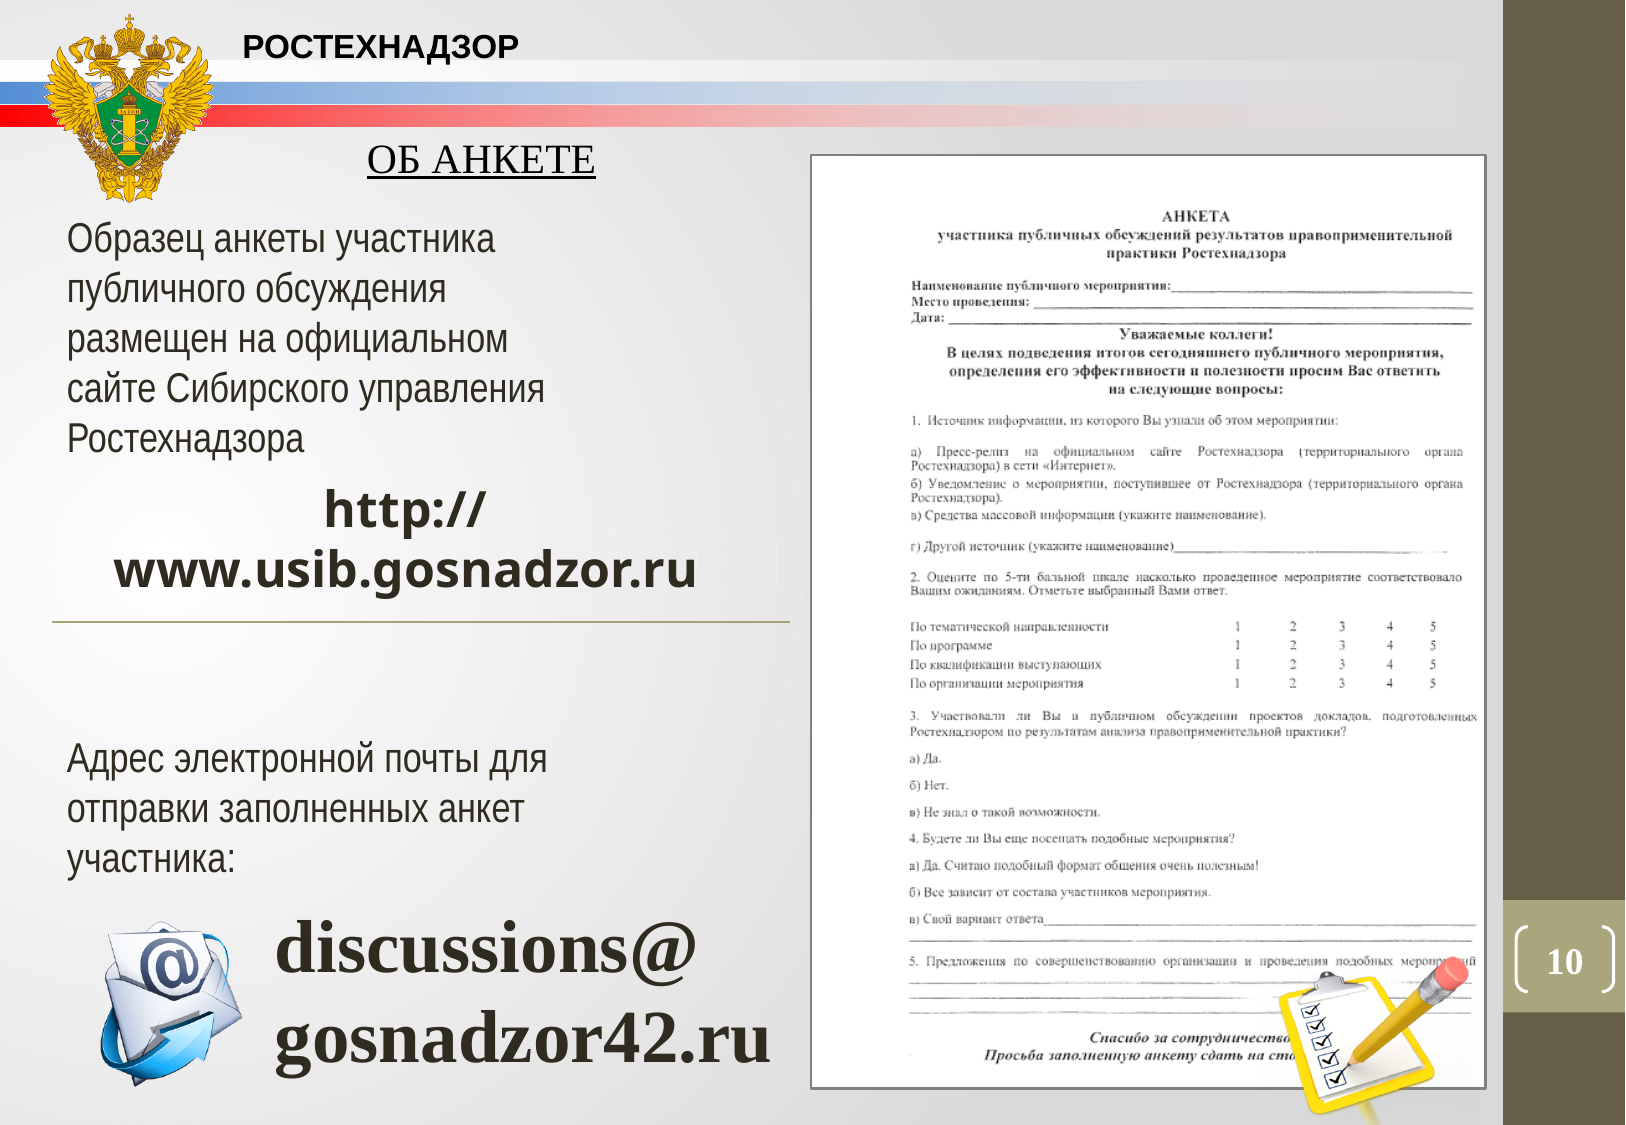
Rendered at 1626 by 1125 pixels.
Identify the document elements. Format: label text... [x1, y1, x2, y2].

text_box discussions@ gosnadzor42.ru [259, 890, 788, 1085]
text_box http://www.usib.gosnadzor.ru [34, 470, 777, 605]
text_box Образец анкеты участника публичного обсуждения размещен на официальном сайте Сибирского управления Ростехнадзора [52, 209, 593, 468]
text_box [0, 14, 1463, 203]
slide_number 10 [1514, 925, 1616, 994]
picture [94, 920, 263, 1088]
text_box Адрес электронной почты для отправки заполненных анкет участника: [52, 723, 593, 889]
picture [811, 155, 1485, 1125]
